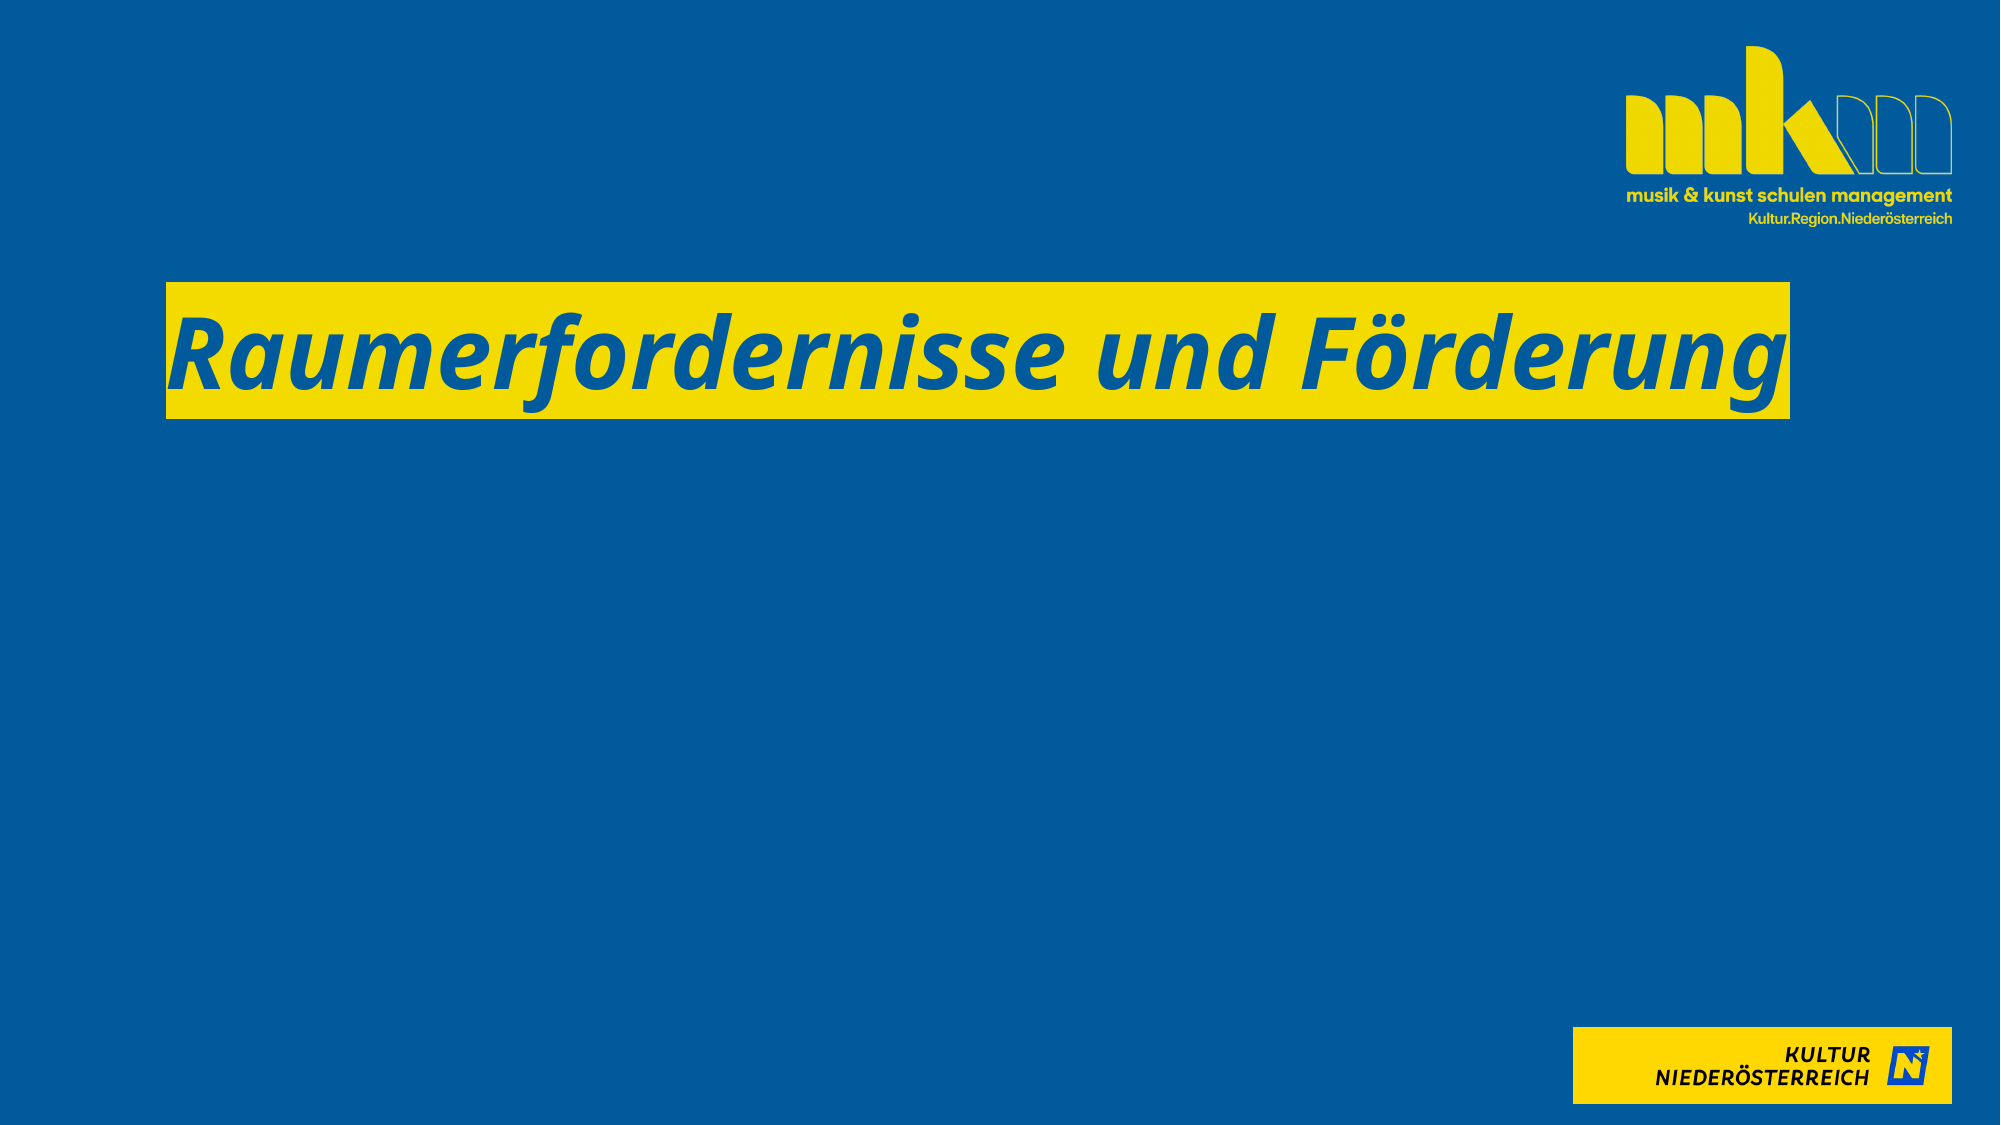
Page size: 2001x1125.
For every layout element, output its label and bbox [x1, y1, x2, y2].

picture [1626, 46, 1952, 227]
picture [1573, 1027, 1952, 1104]
